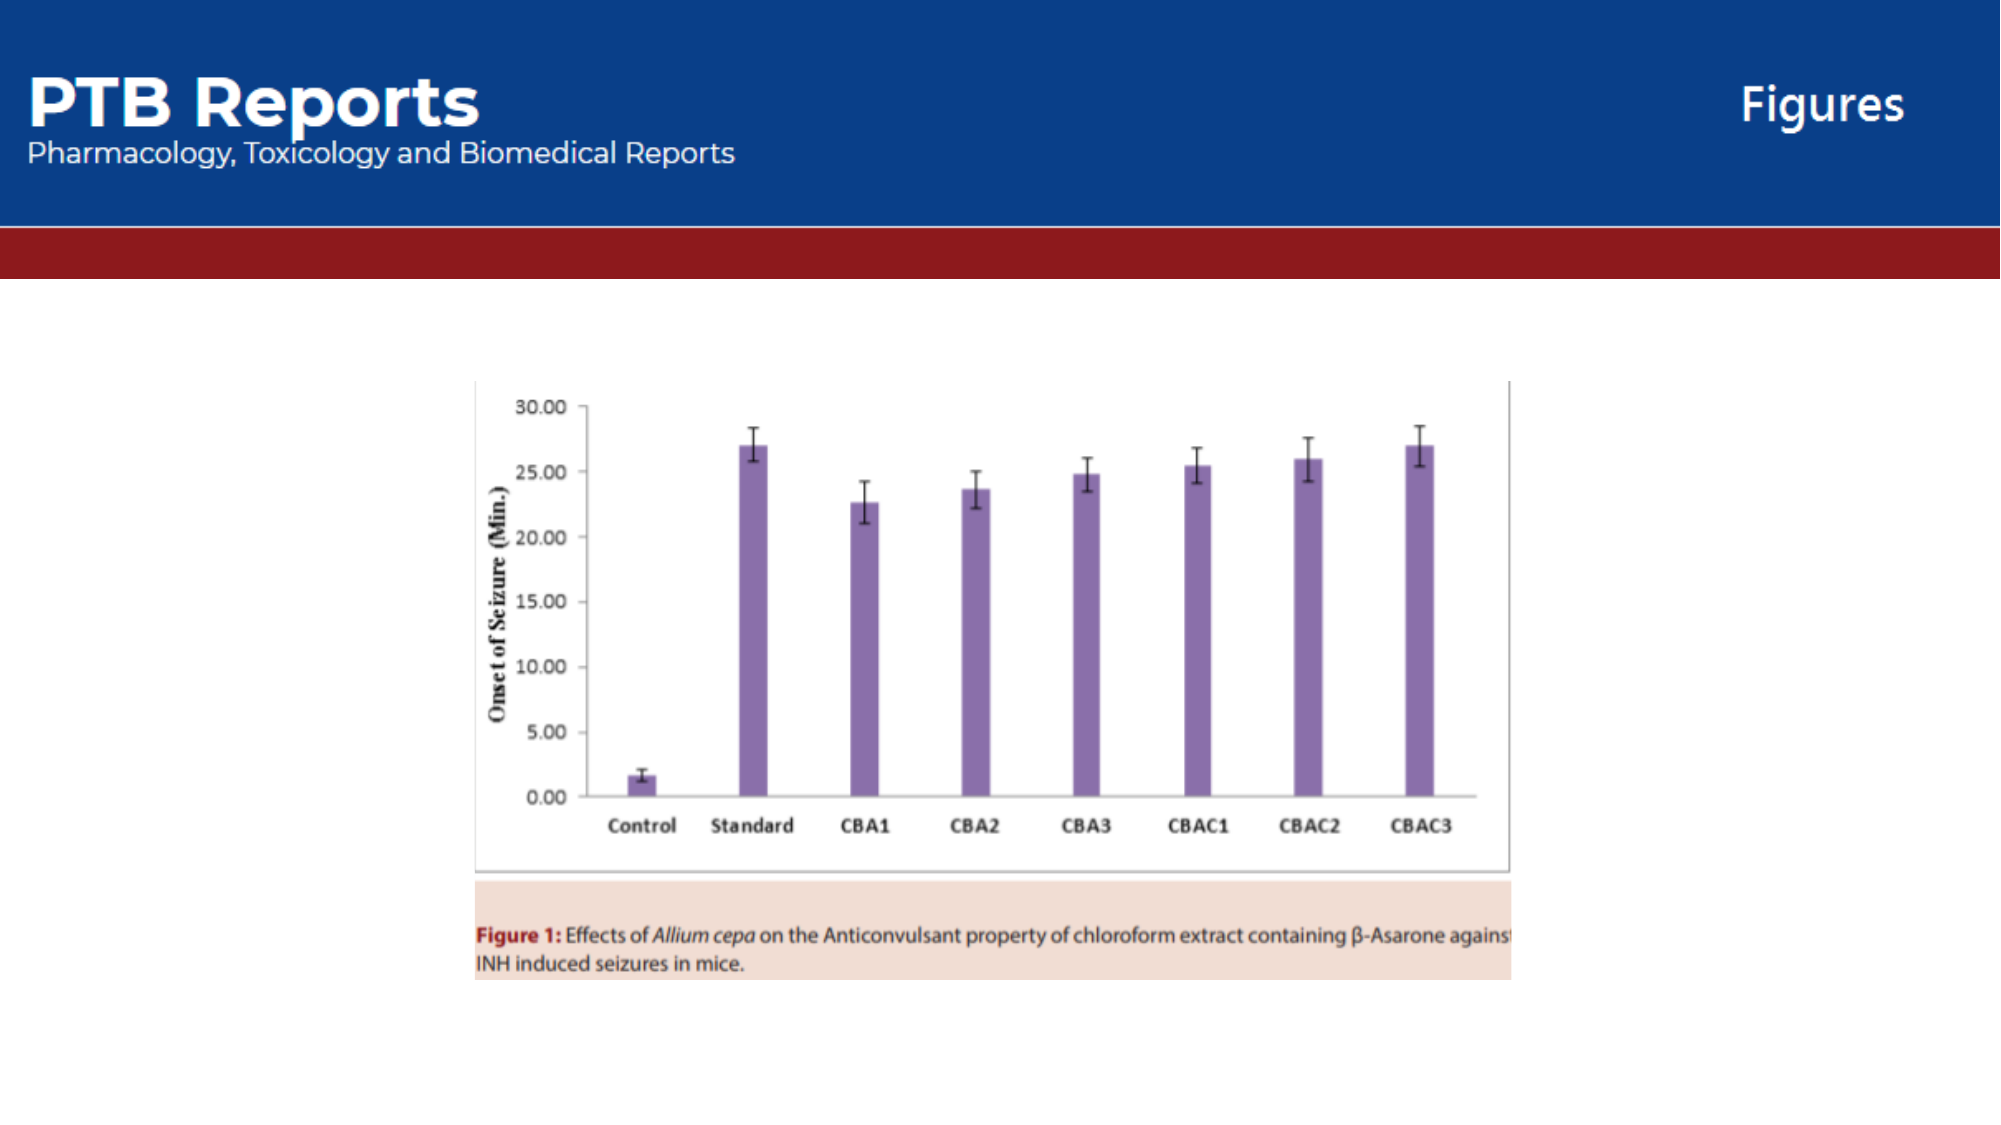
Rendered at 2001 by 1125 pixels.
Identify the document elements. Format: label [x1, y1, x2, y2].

picture [0, 0, 2000, 279]
list [474, 381, 1512, 980]
